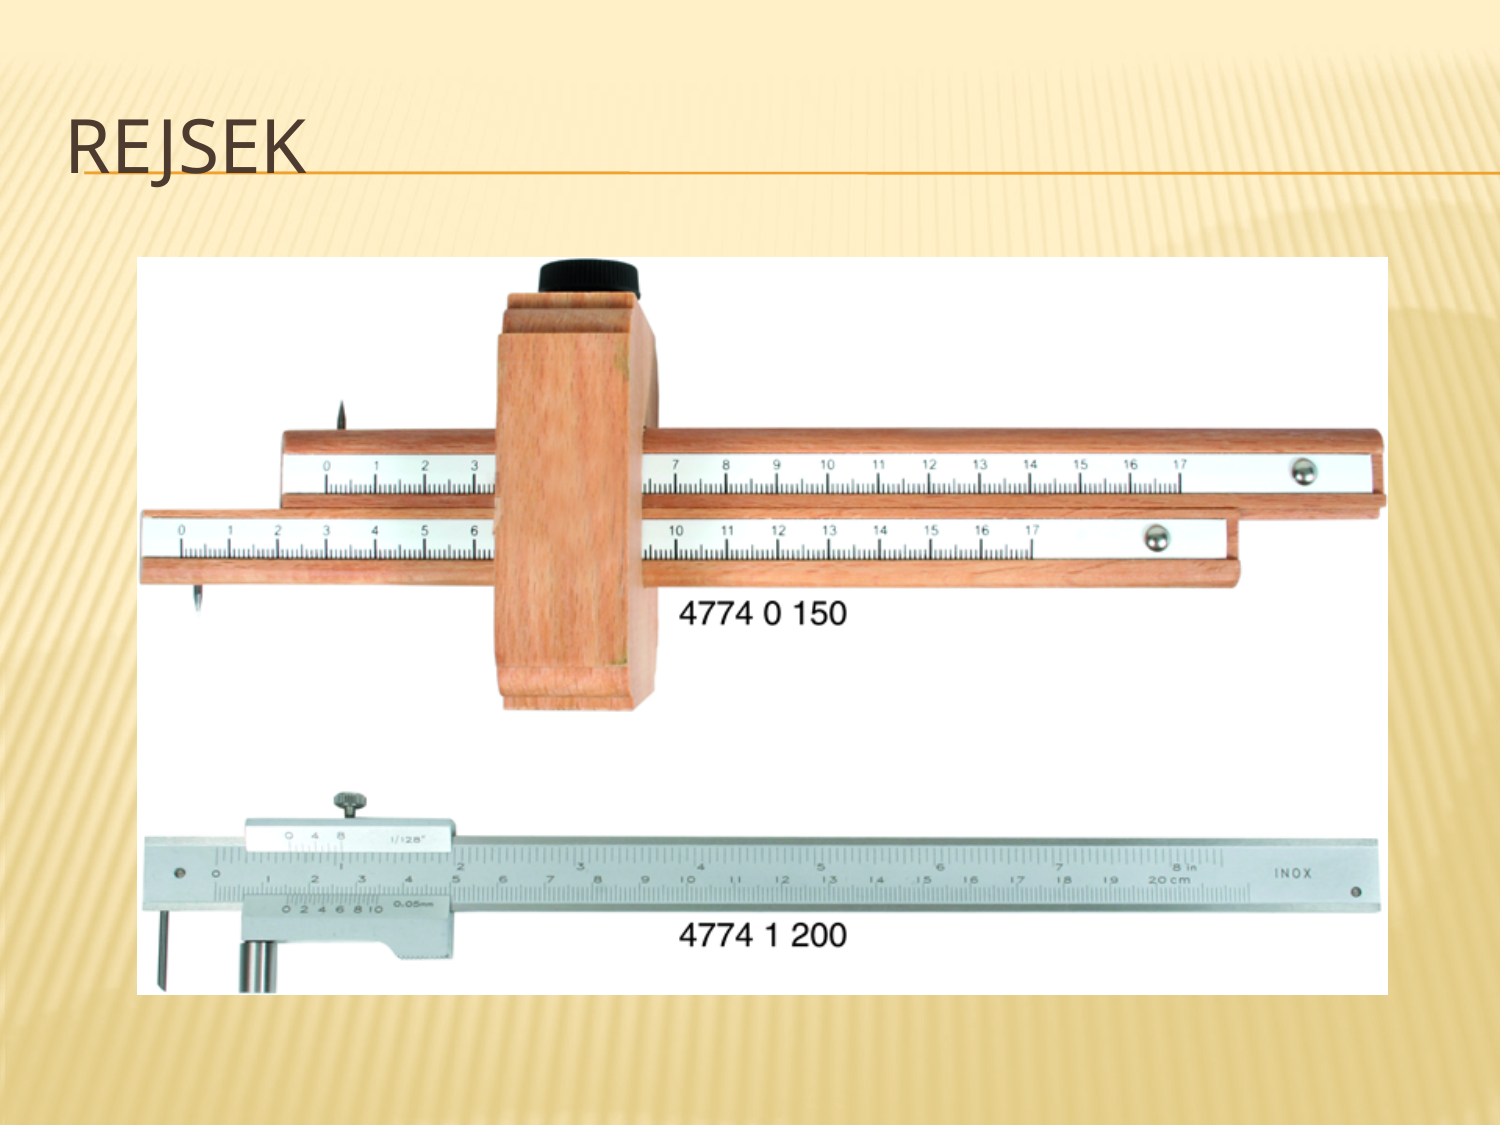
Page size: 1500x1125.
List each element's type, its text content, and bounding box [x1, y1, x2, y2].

title Rejsek [50, 75, 1475, 213]
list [137, 257, 1388, 996]
